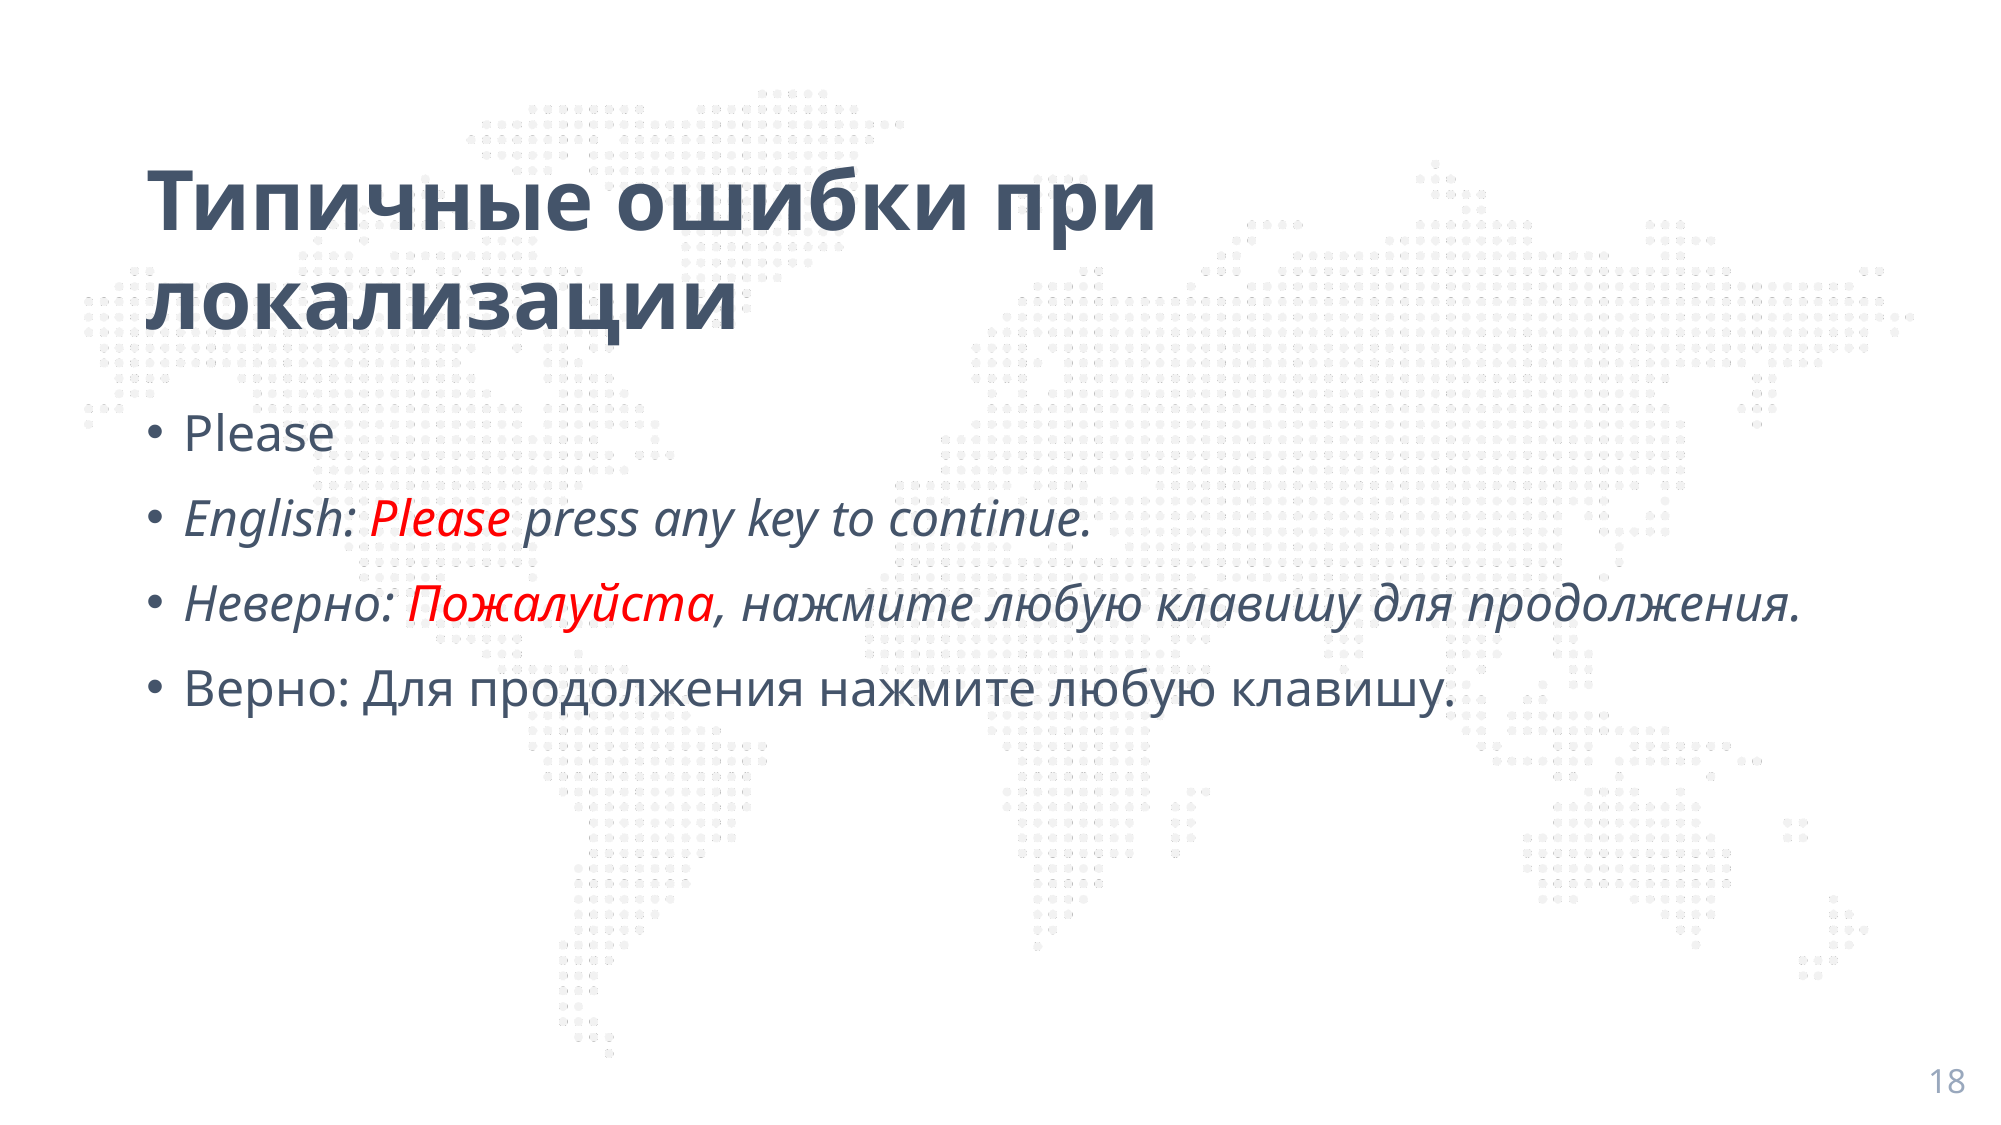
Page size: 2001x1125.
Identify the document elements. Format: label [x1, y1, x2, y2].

picture [84, 89, 1914, 1058]
